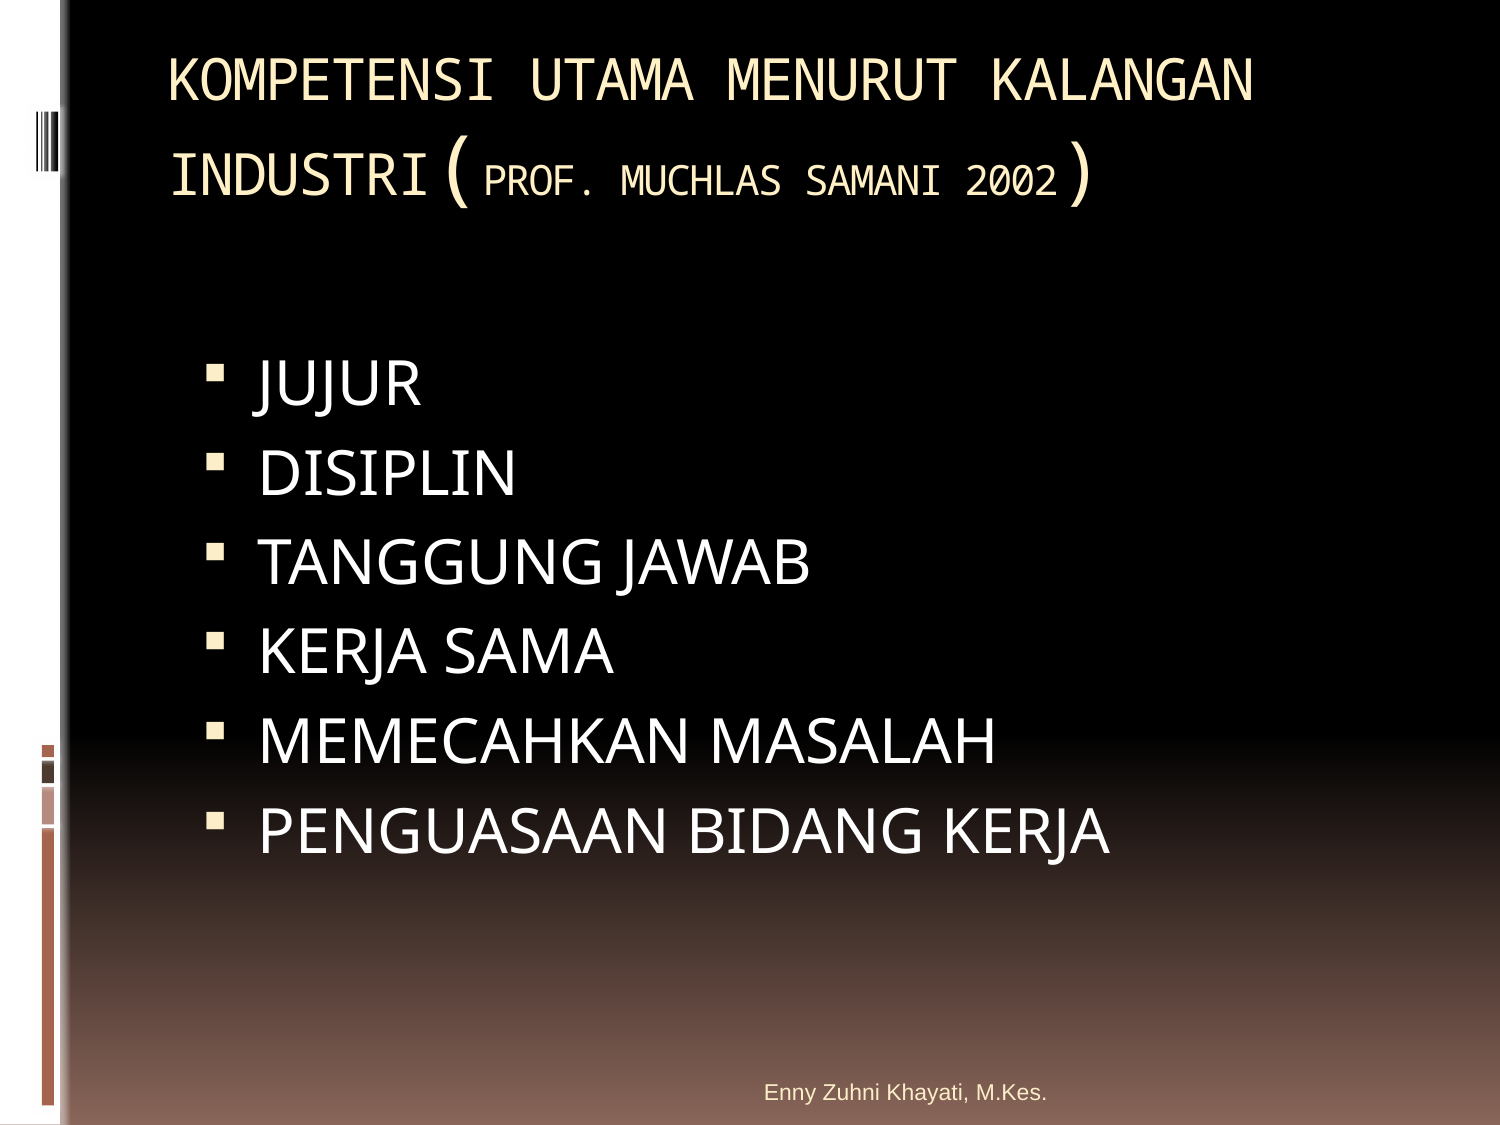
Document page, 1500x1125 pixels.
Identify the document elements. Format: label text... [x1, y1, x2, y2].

footer Enny Zuhni Khayati, M.Kes. [150, 1052, 1063, 1113]
title KOMPETENSI UTAMA MENURUT KALANGAN INDUSTRI(PROF. MUCHLAS SAMANI 2002) [152, 35, 1465, 235]
list JUJUR DISIPLIN TANGGUNG JAWAB KERJA SAMA MEMECAHKAN MASALAH PENGUASAAN BIDANG KERJA [175, 246, 1451, 1125]
